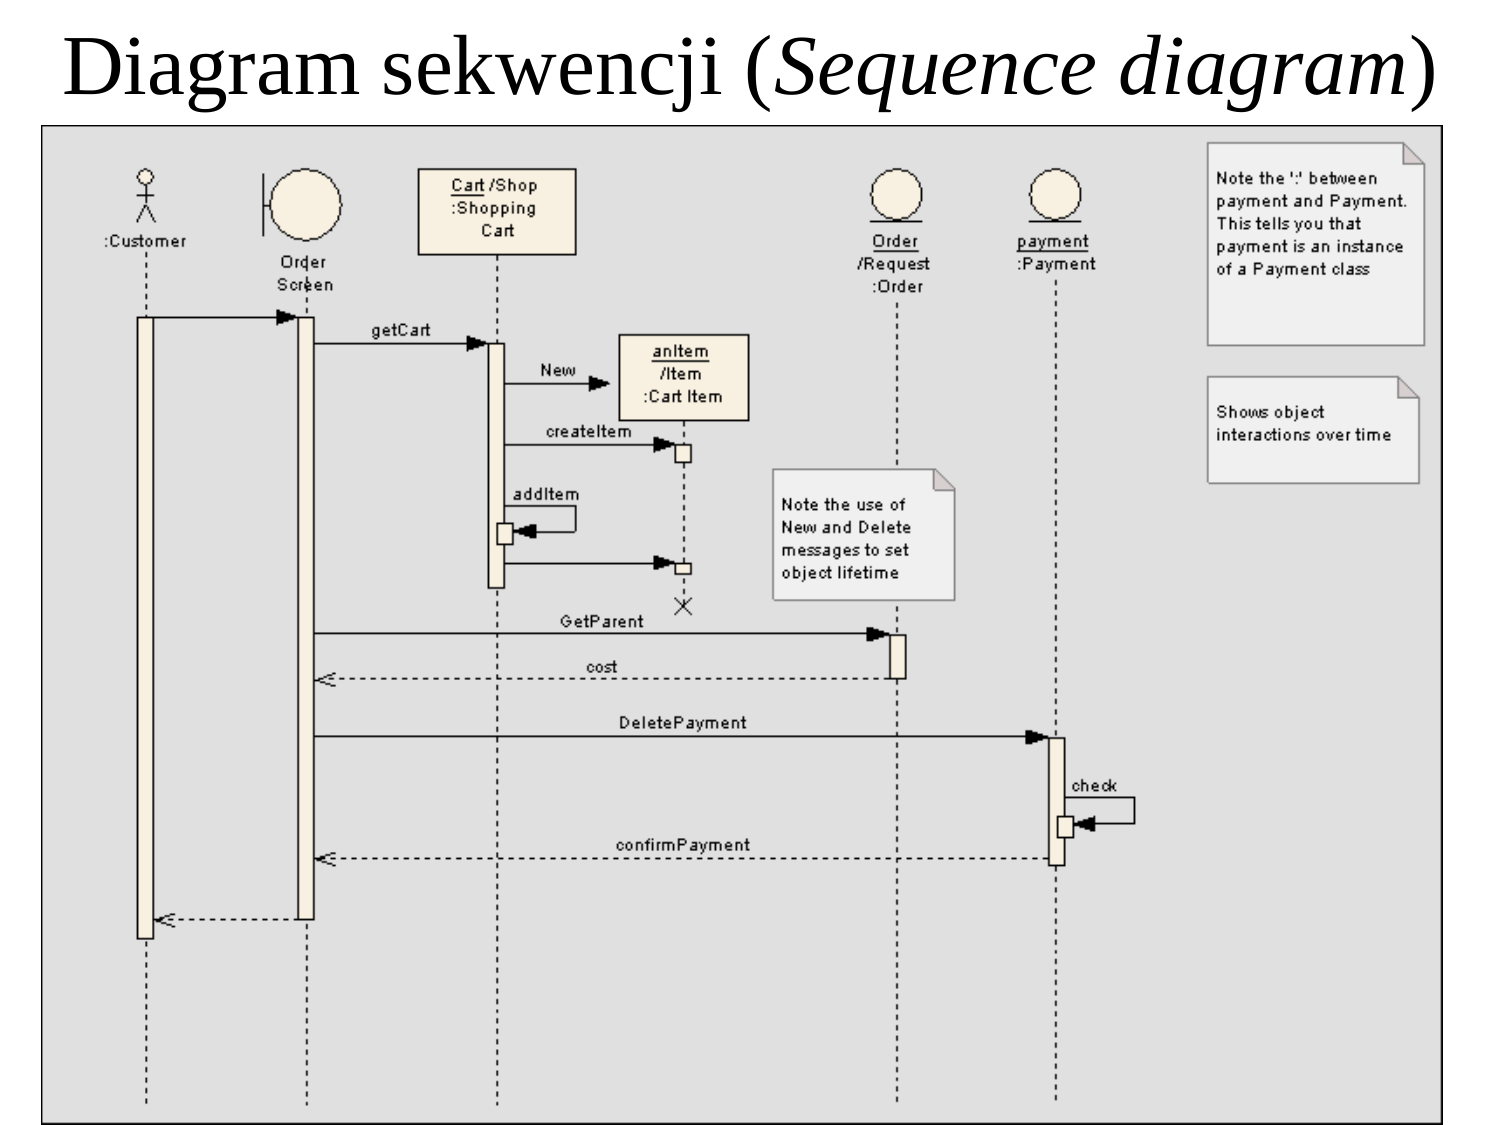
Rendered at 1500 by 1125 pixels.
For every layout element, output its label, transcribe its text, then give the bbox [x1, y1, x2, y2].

text_box Diagram sekwencji (Sequence diagram) [0, 7, 1500, 114]
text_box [41, 125, 1443, 1125]
